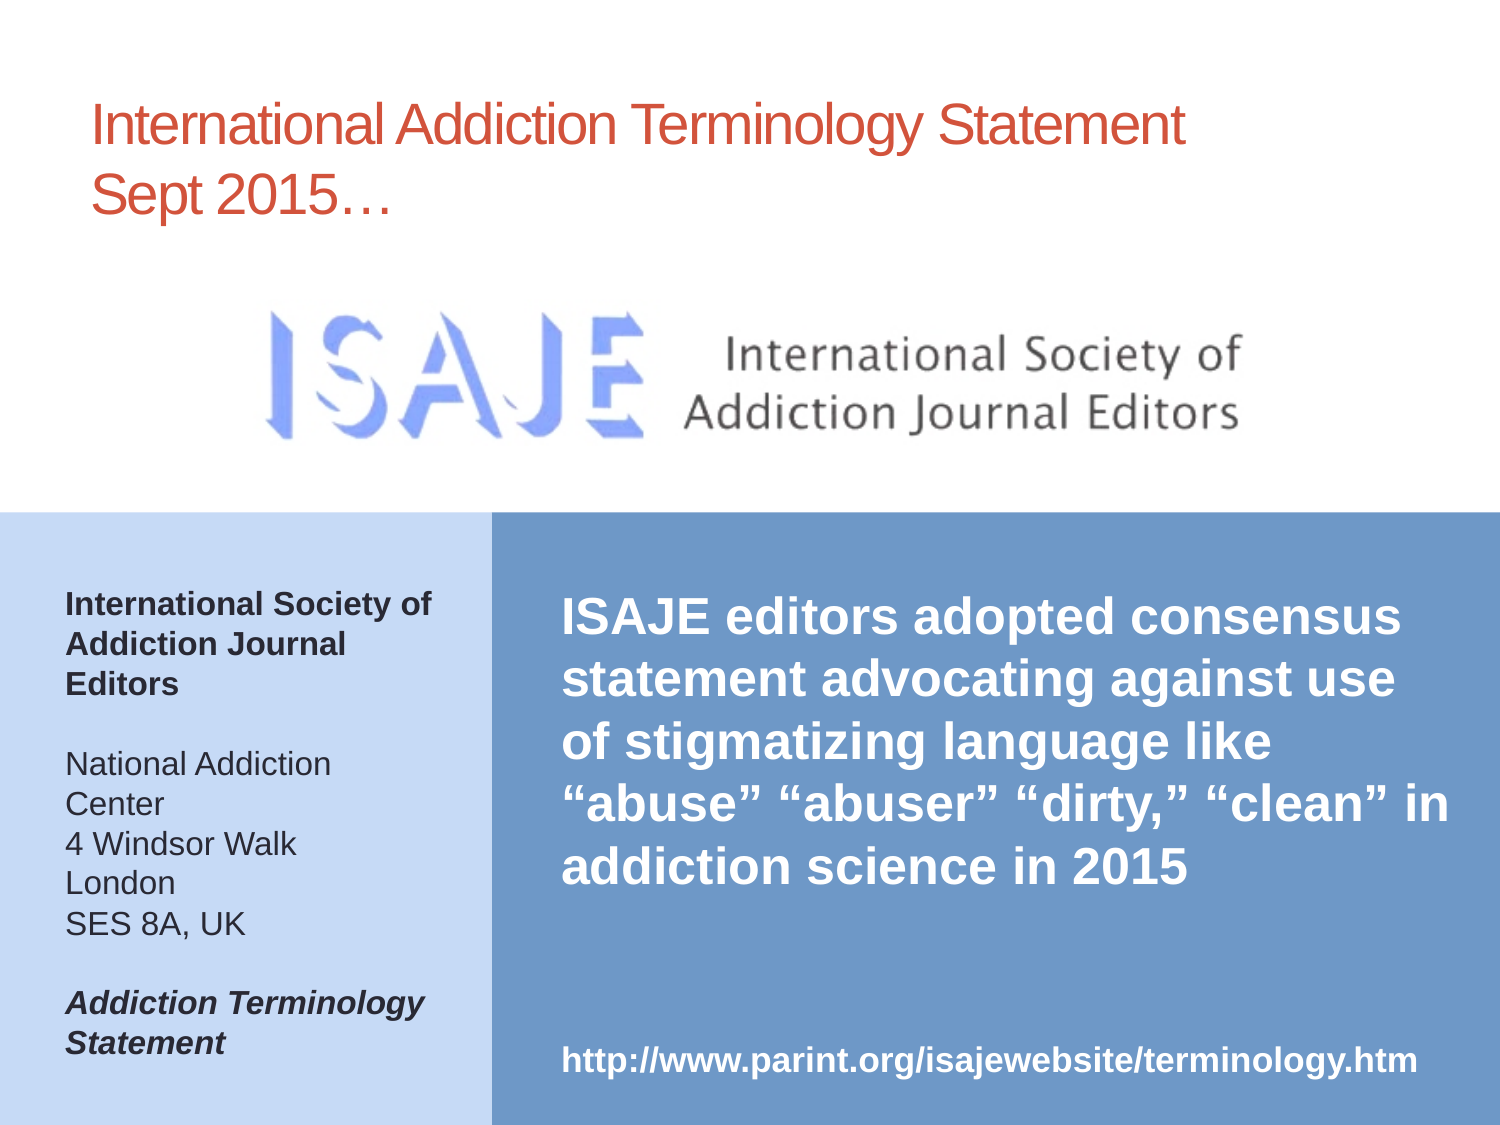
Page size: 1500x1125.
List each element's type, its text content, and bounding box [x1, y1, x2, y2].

picture [199, 299, 1251, 446]
title International Addiction Terminology Statement Sept 2015… [75, 75, 1494, 238]
text_box http://www.parint.org/isajewebsite/terminology.htm [546, 1029, 1472, 1087]
text_box [0, 510, 494, 1125]
text_box International Society of Addiction Journal Editors National Addiction Center 4 Windsor Walk London SES 8A, UK Addiction Terminology Statement [50, 574, 450, 1069]
text_box ISAJE editors adopted consensus statement advocating against use of stigmatizing language like “abuse” “abuser” “dirty,” “clean” in addiction science in 2015 [546, 574, 1472, 903]
text_box [494, 510, 1500, 1125]
